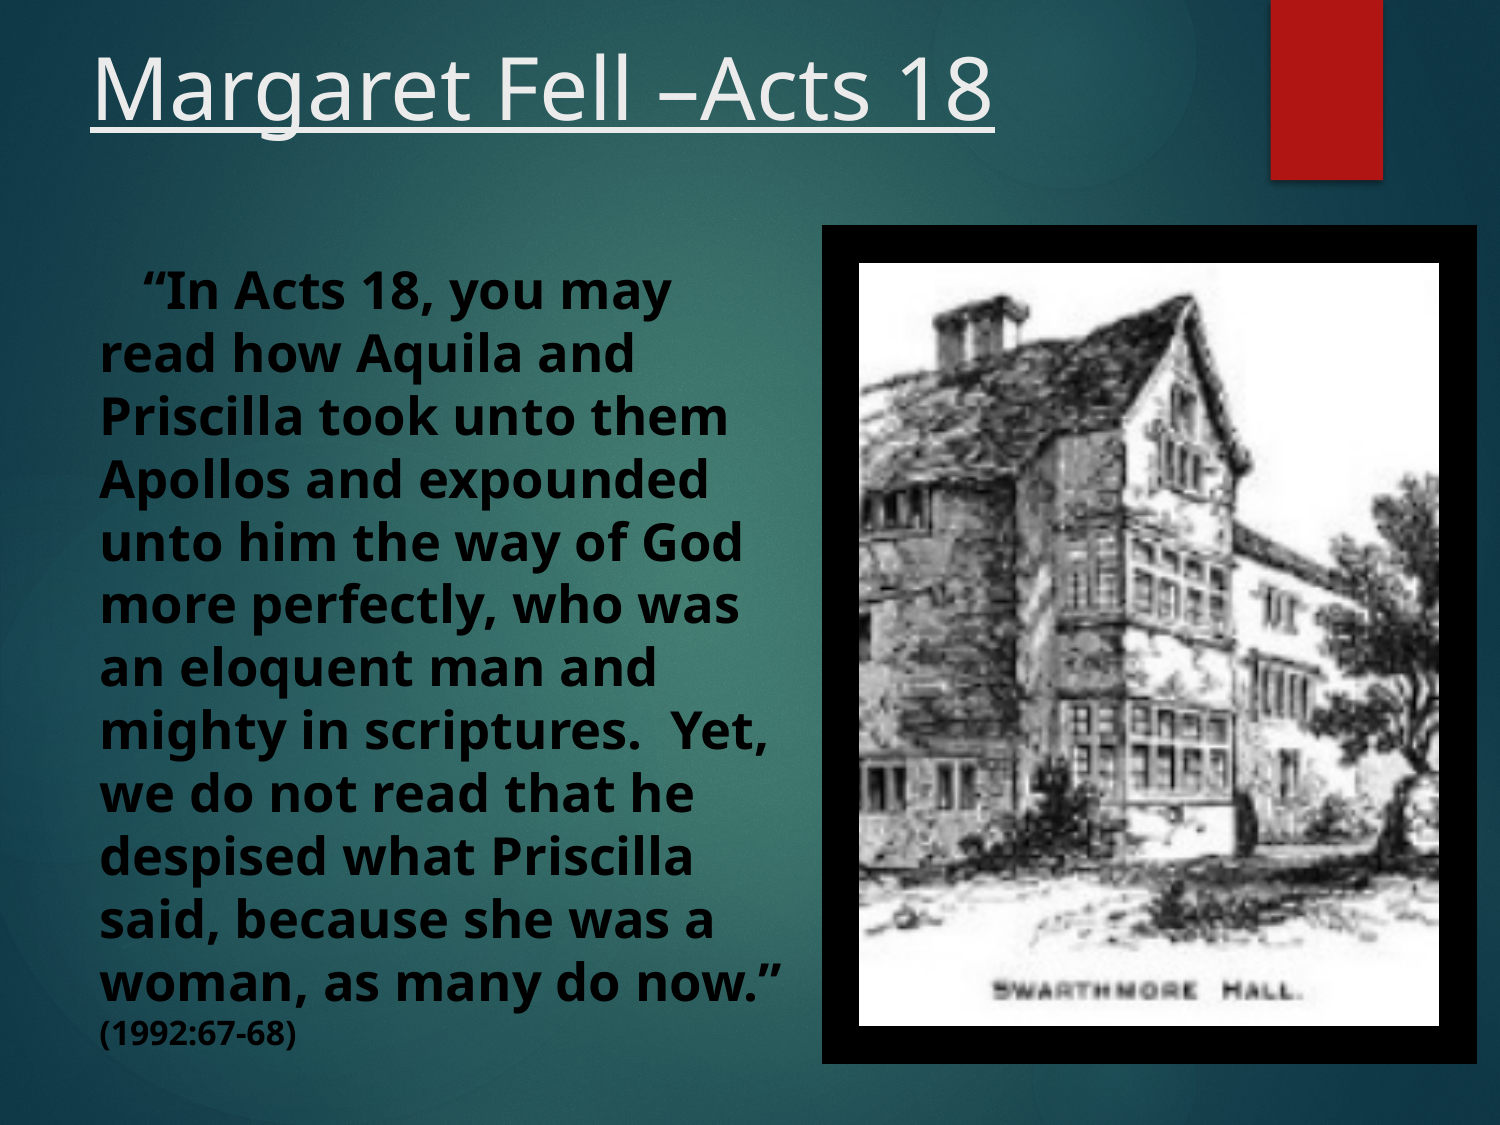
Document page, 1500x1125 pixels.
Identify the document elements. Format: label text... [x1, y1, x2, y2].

title Margaret Fell –Acts 18 [75, 24, 1425, 188]
list “In Acts 18, you may read how Aquila and Priscilla took unto them Apollos and expounded unto him the way of God more perfectly, who was an eloquent man and mighty in scriptures. Yet, we do not read that he despised what Priscilla said, because she was a woman, as many do now.” (1992:67-68) [62, 249, 813, 1088]
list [859, 262, 1440, 1027]
